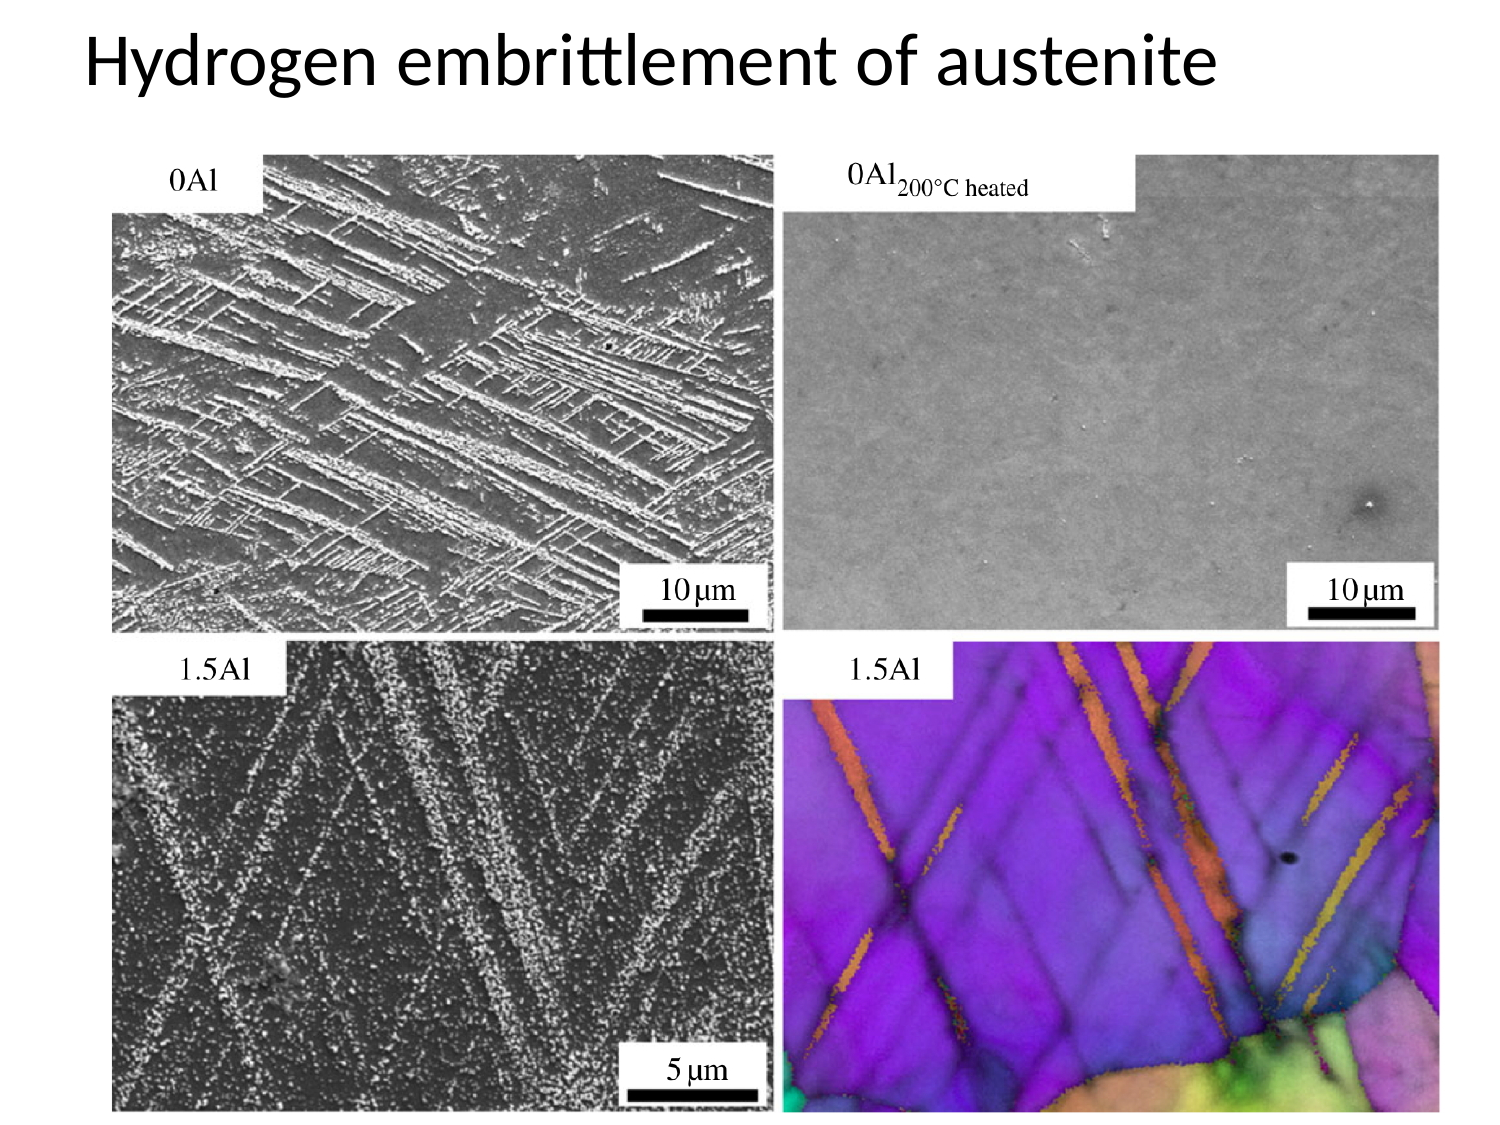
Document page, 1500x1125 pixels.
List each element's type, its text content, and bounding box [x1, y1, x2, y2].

picture [103, 152, 1455, 1125]
text_box Hydrogen embrittlement of austenite [69, 3, 1394, 108]
